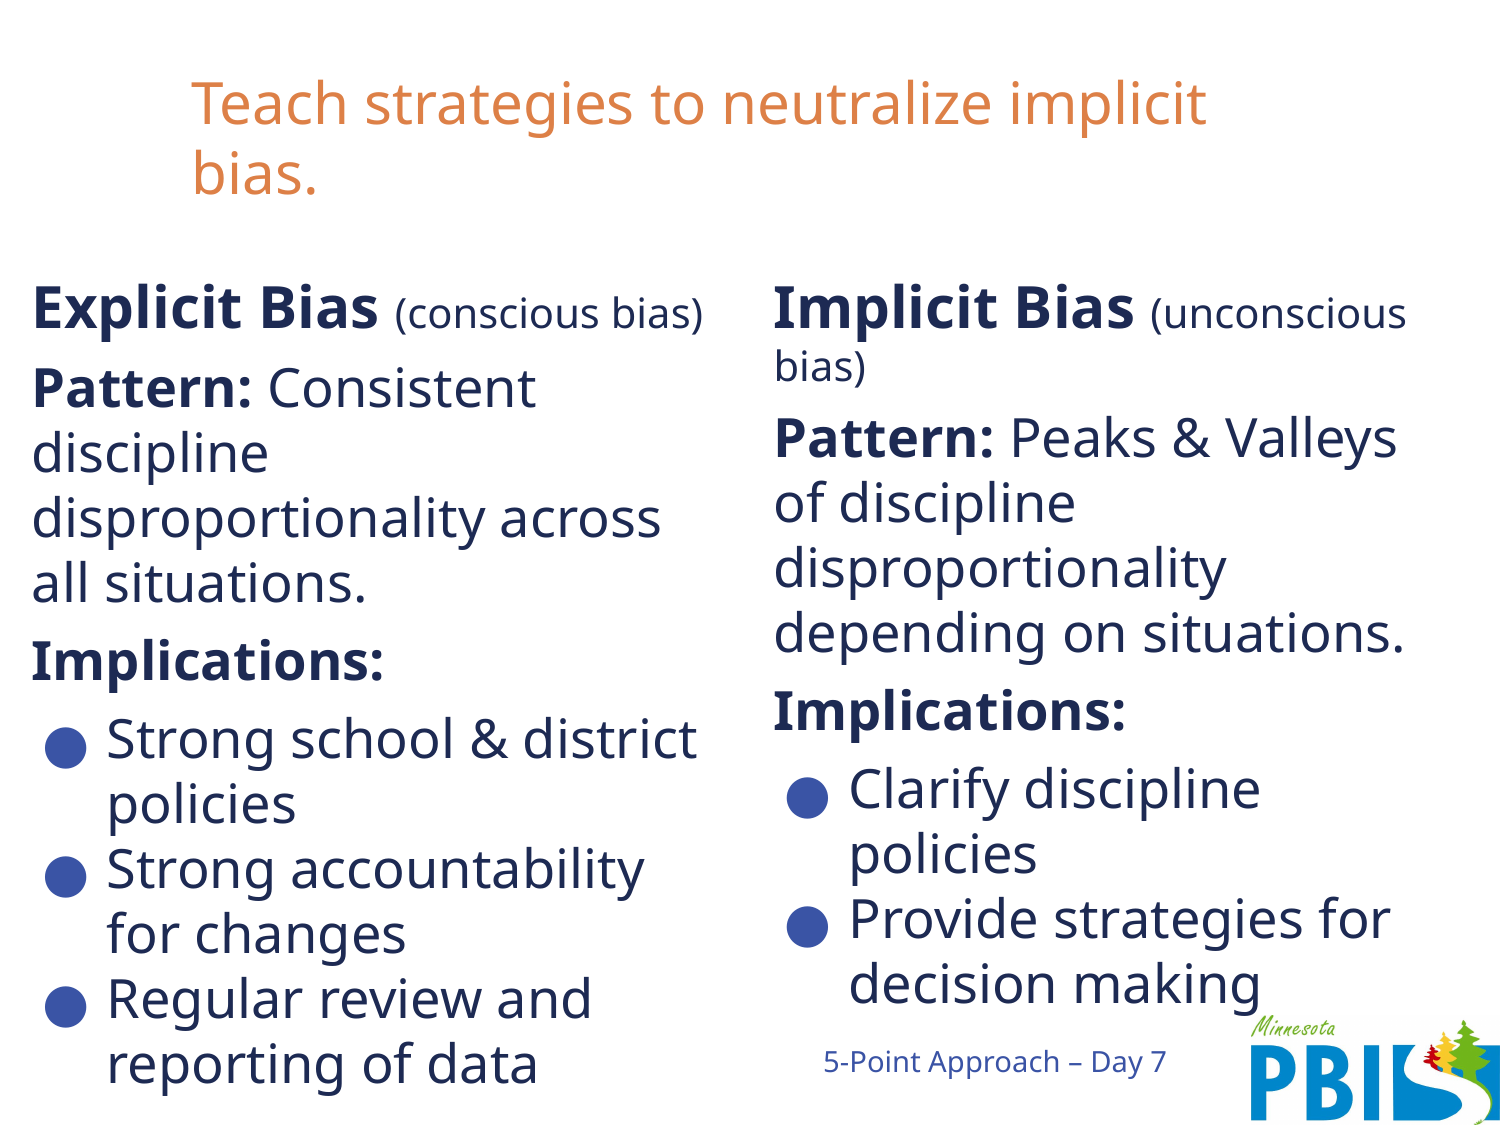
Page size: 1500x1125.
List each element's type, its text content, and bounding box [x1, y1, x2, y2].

picture [1251, 1015, 1500, 1125]
list Implicit Bias (unconscious bias) Pattern: Peaks & Valleys of discipline disproportionality depending on situations. Implications: Clarify discipline policies Provide strategies for decision making [758, 262, 1476, 980]
list Explicit Bias (conscious bias) Pattern: Consistent discipline disproportionality across all situations. Implications: Strong school & district policies Strong accountability for changes Regular review and reporting of data [16, 262, 734, 980]
title Teach strategies to neutralize implicit bias. [176, 60, 1324, 211]
picture [1267, 1058, 1279, 1078]
